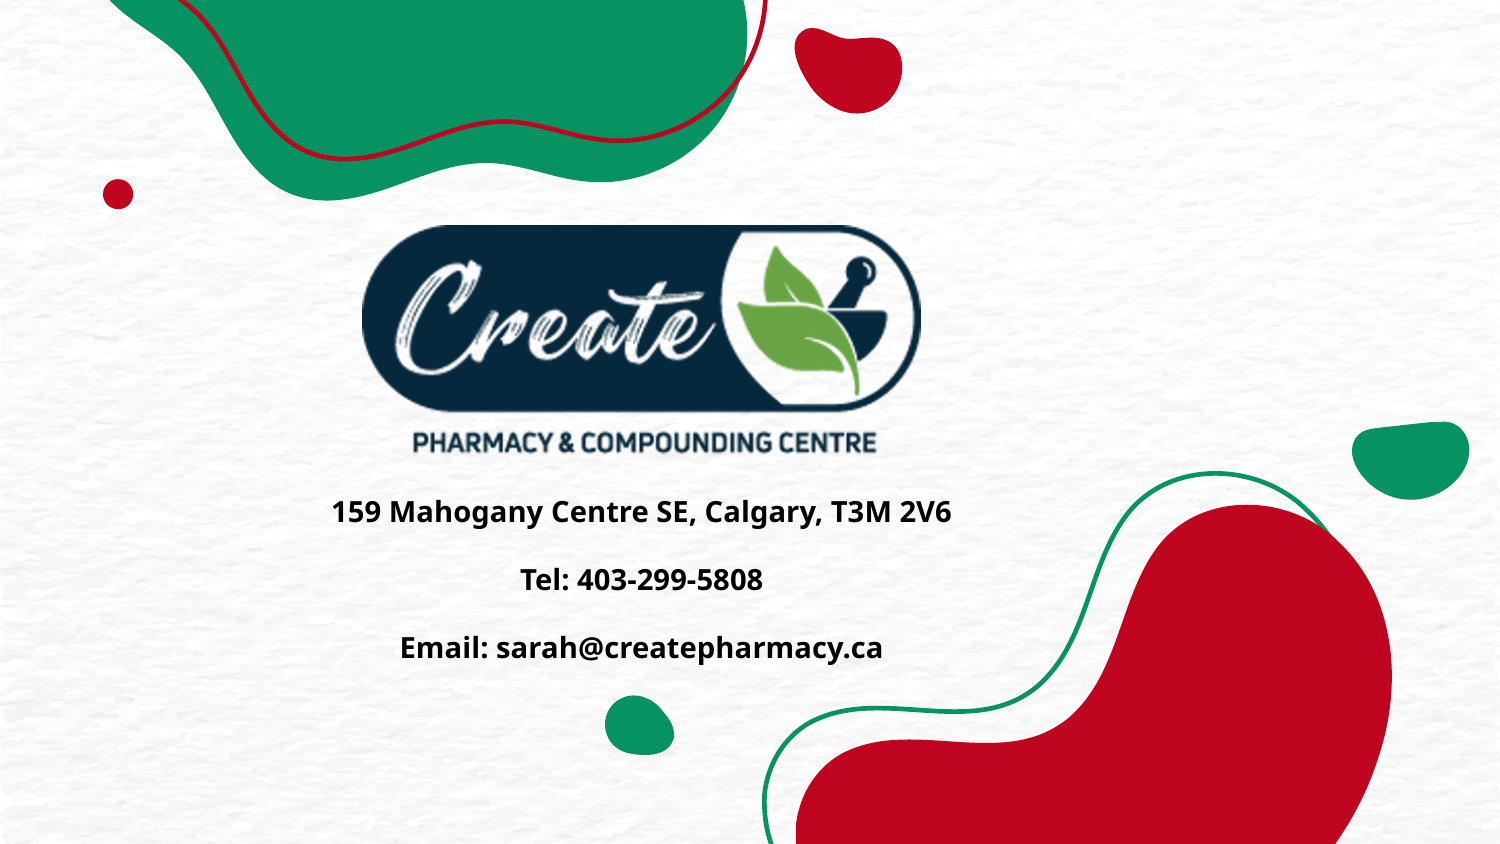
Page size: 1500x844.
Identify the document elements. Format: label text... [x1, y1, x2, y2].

subtitle 159 Mahogany Centre SE, Calgary, T3M 2V6 Tel: 403-299-5808 Email: sarah@createpharmacy.ca [295, 478, 989, 678]
picture [362, 225, 922, 455]
